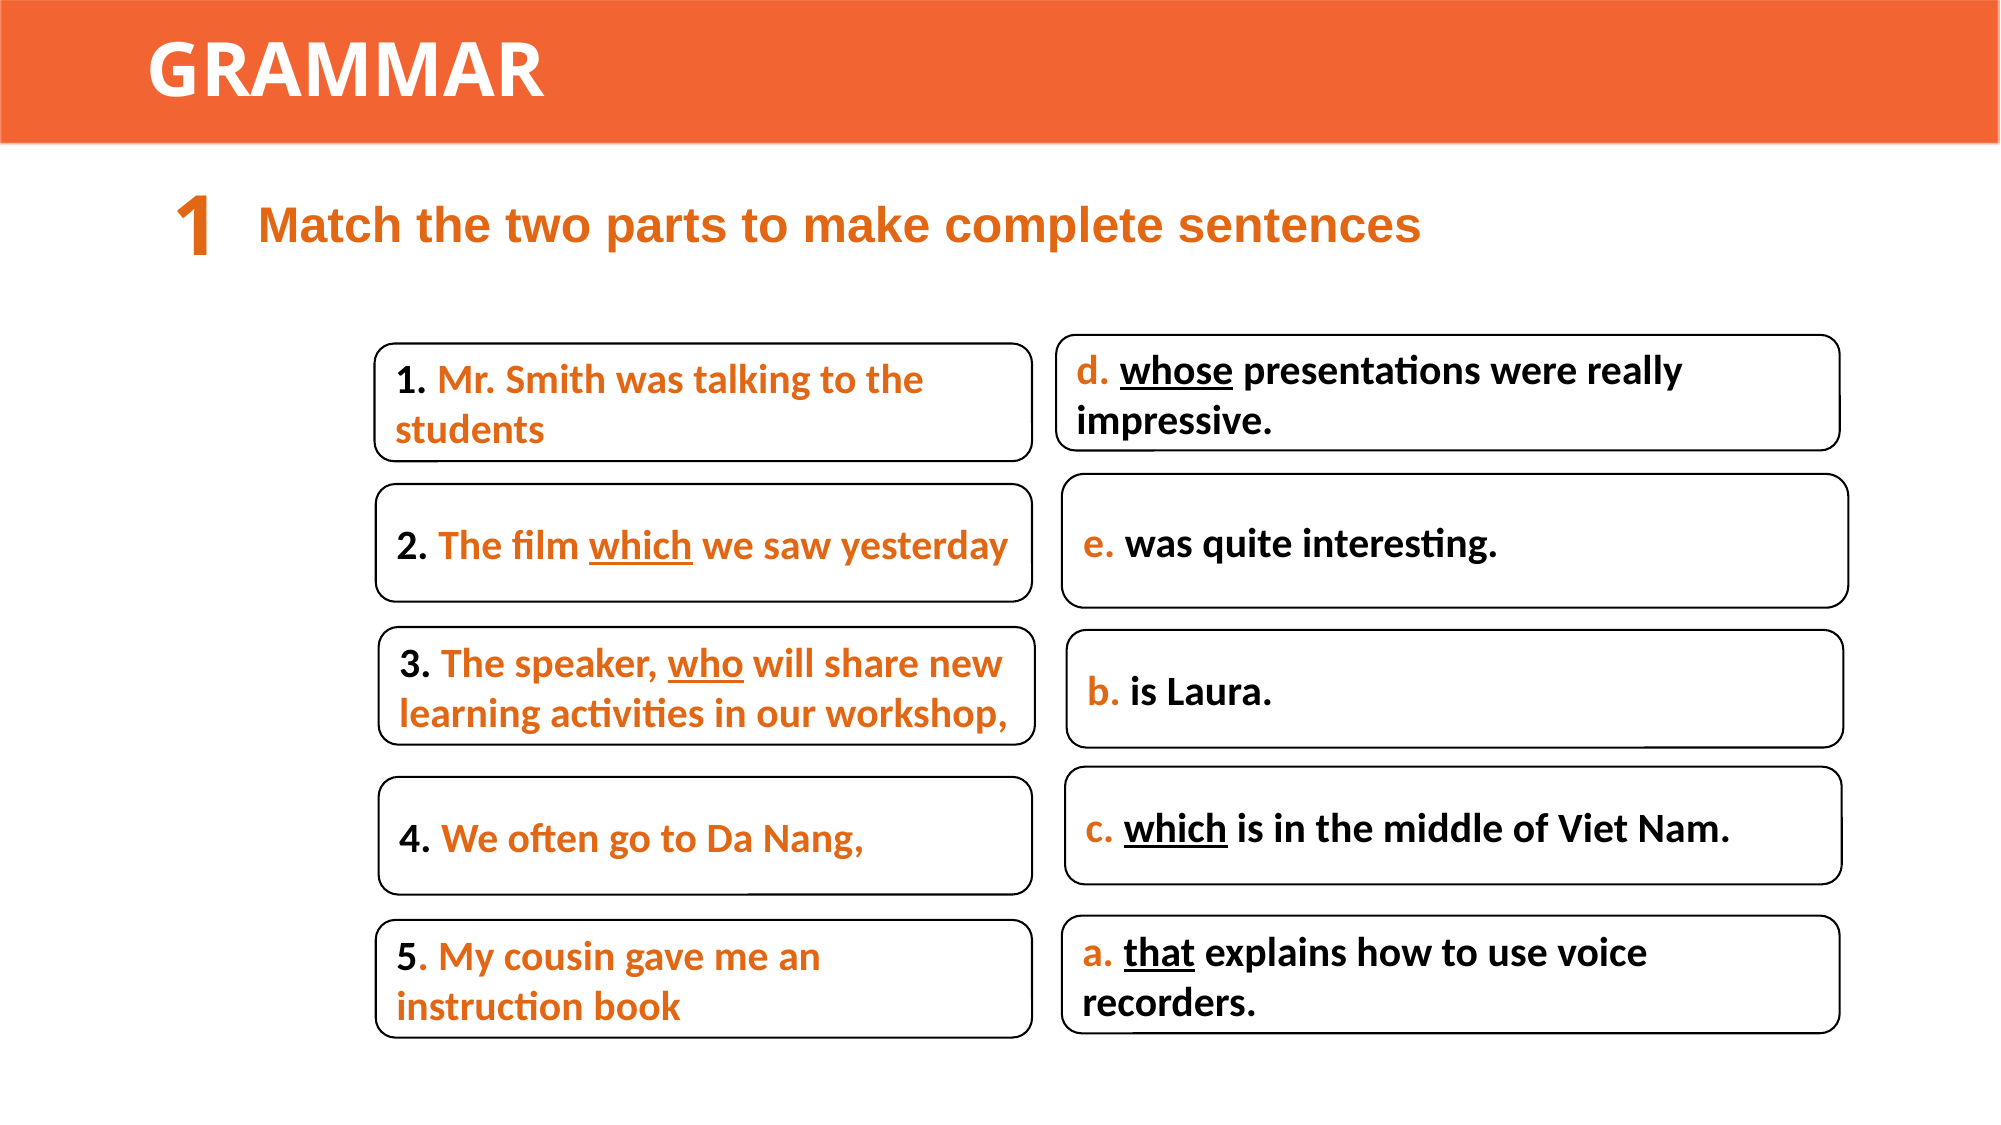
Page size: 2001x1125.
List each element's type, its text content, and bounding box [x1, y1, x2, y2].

text_box e. was quite interesting. [1060, 472, 1850, 609]
text_box 4. We often go to Da Nang, [377, 775, 1034, 896]
text_box 2. The film which we saw yesterday [374, 482, 1034, 603]
text_box c. which is in the middle of Viet Nam. [1064, 765, 1843, 886]
text_box 3. The speaker, who will share new learning activities in our workshop, [377, 625, 1036, 746]
text_box a. that explains how to use voice recorders. [1060, 914, 1841, 1035]
text_box d. whose presentations were really impressive. [1055, 333, 1841, 452]
text_box 1. Mr. Smith was talking to the students [373, 342, 1034, 463]
text_box b. is Laura. [1065, 628, 1845, 749]
picture [0, 0, 2000, 145]
text_box 5. My cousin gave me an instruction book [374, 918, 1034, 1039]
text_box Match the two parts to make complete sentences [243, 185, 1796, 260]
text_box 1 [157, 164, 232, 280]
